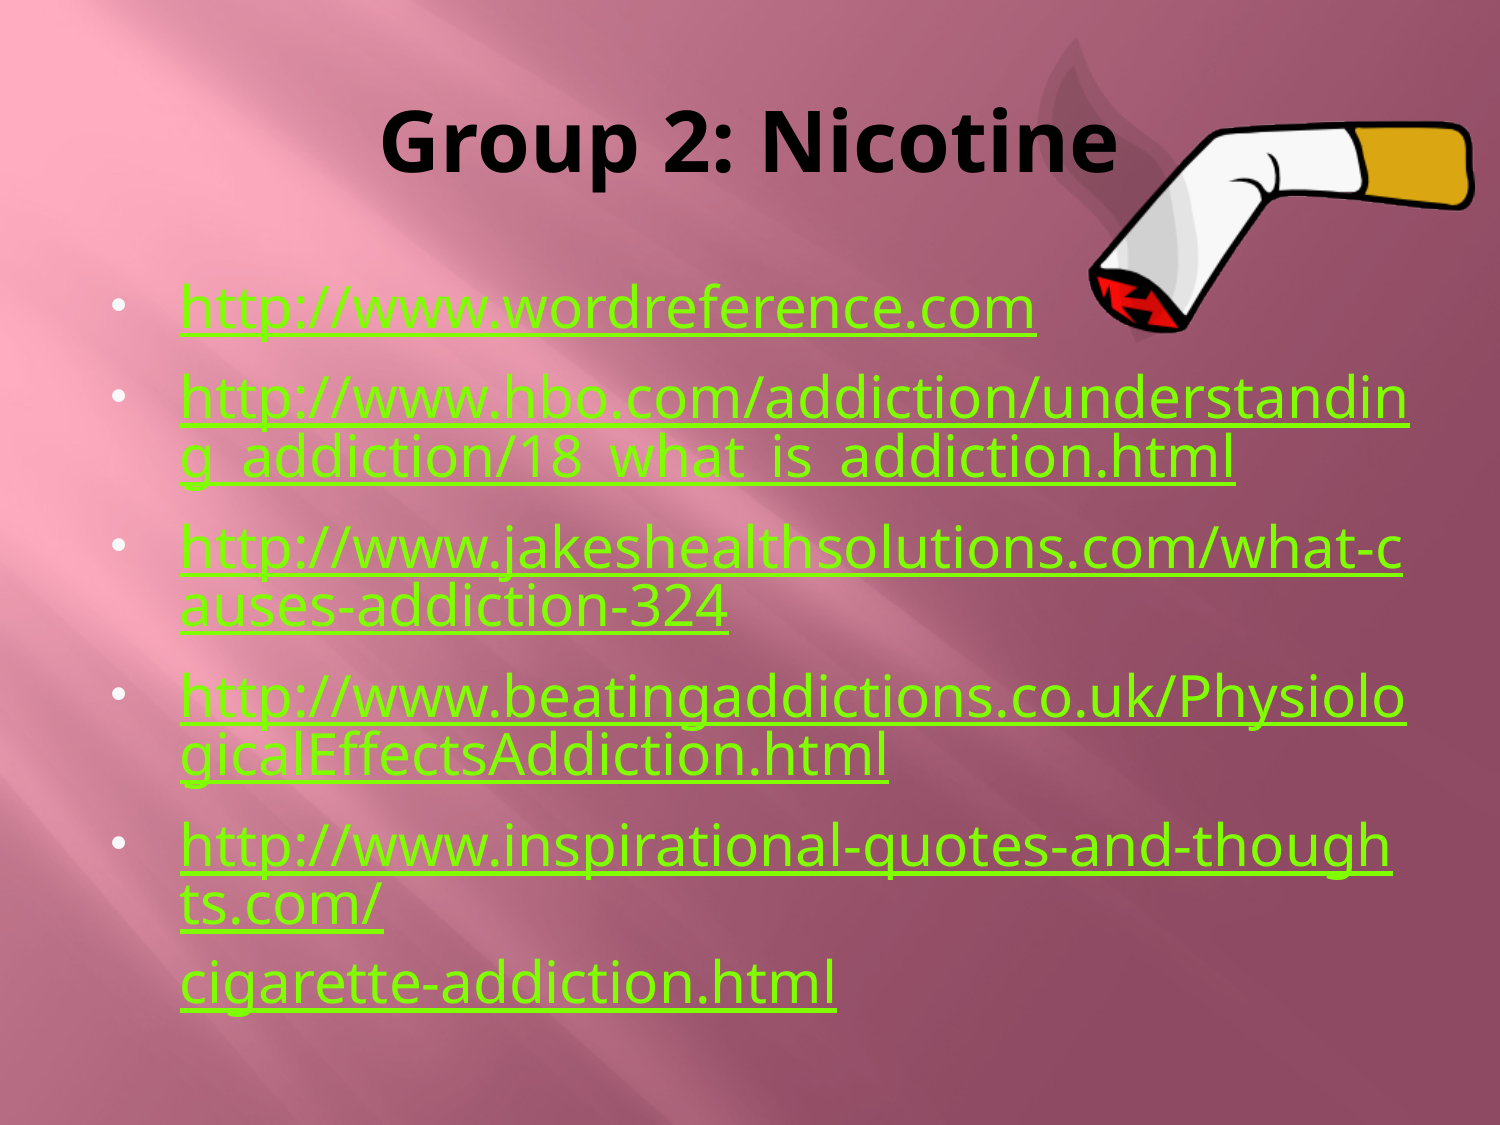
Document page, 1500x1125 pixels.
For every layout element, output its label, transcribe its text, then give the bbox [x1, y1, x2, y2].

picture [1037, 37, 1476, 343]
list http://www.wordreference.com http://www.hbo.com/addiction/understanding_addiction/18_what_is_addiction.html http://www.jakeshealthsolutions.com/what-causes-addiction-324 http://www.beatingaddictions.co.uk/PhysiologicalEffectsAddiction.html http://www.inspirational-quotes-and-thoughts.com/cigarette-addiction.html [75, 262, 1425, 1035]
title Group 2: Nicotine [75, 45, 1037, 233]
